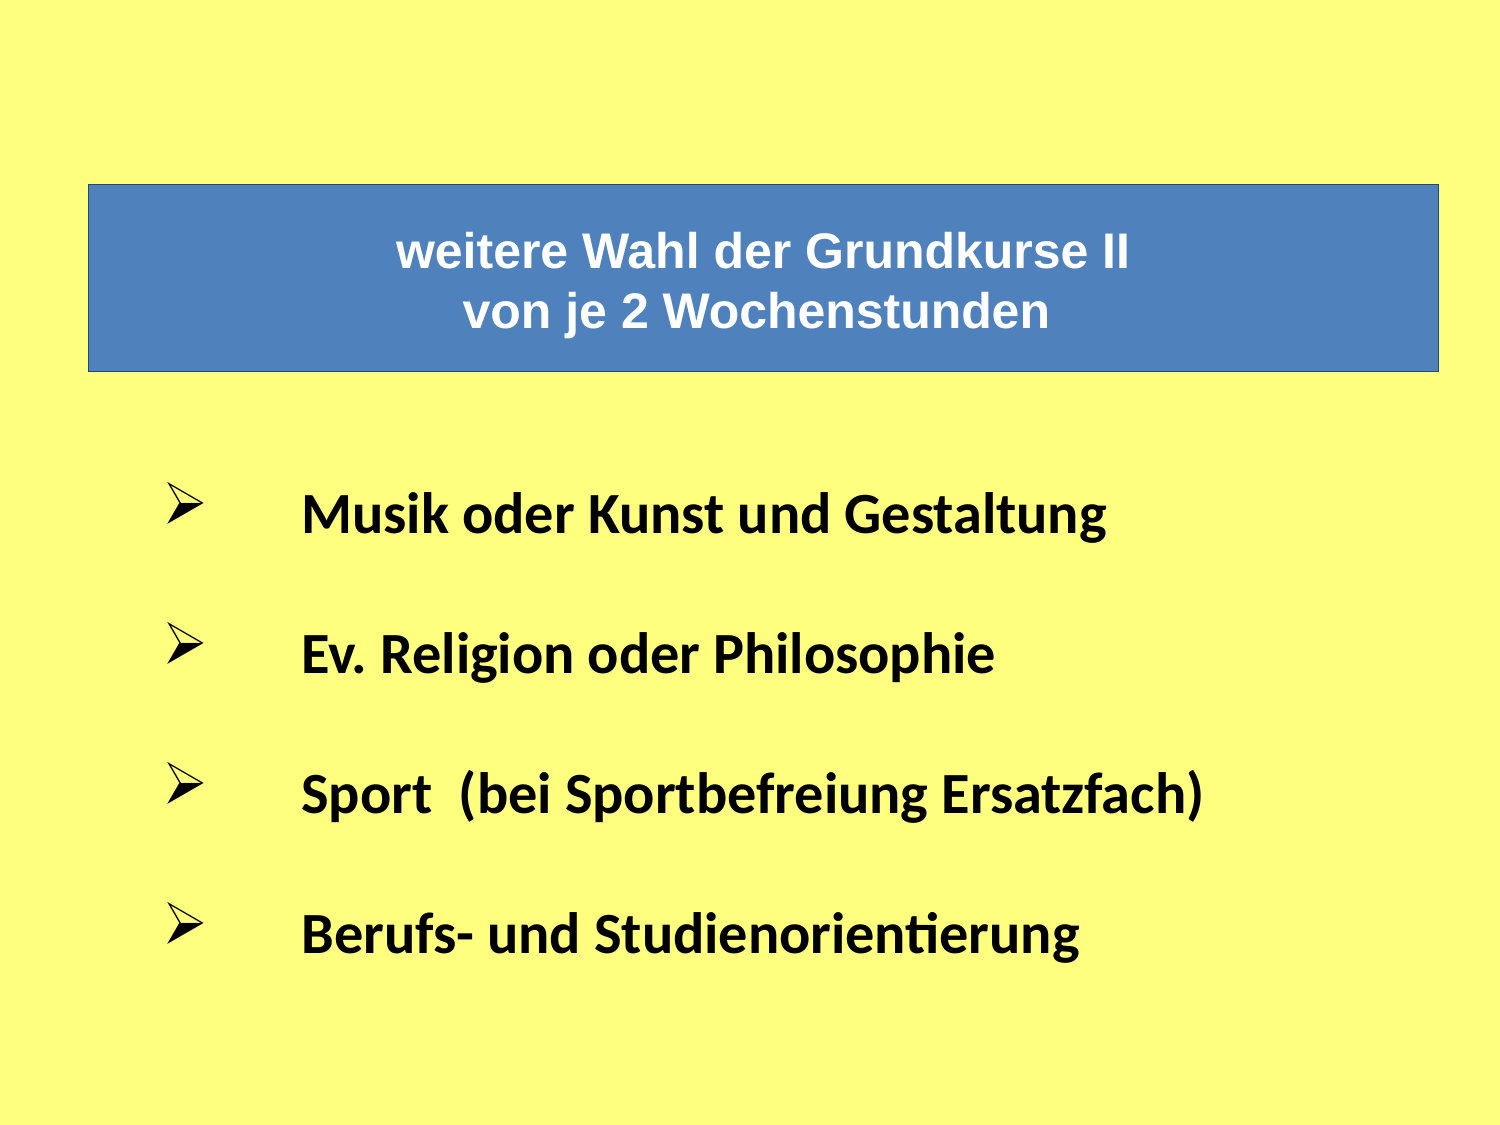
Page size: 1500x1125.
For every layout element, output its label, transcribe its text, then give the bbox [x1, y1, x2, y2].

title weitere Wahl der Grundkurse II von je 2 Wochenstunden [88, 184, 1439, 372]
text_box Musik oder Kunst und Gestaltung Ev. Religion oder Philosophie Sport (bei Sportbefreiung Ersatzfach) Berufs- und Studienorientierung [147, 468, 1412, 973]
